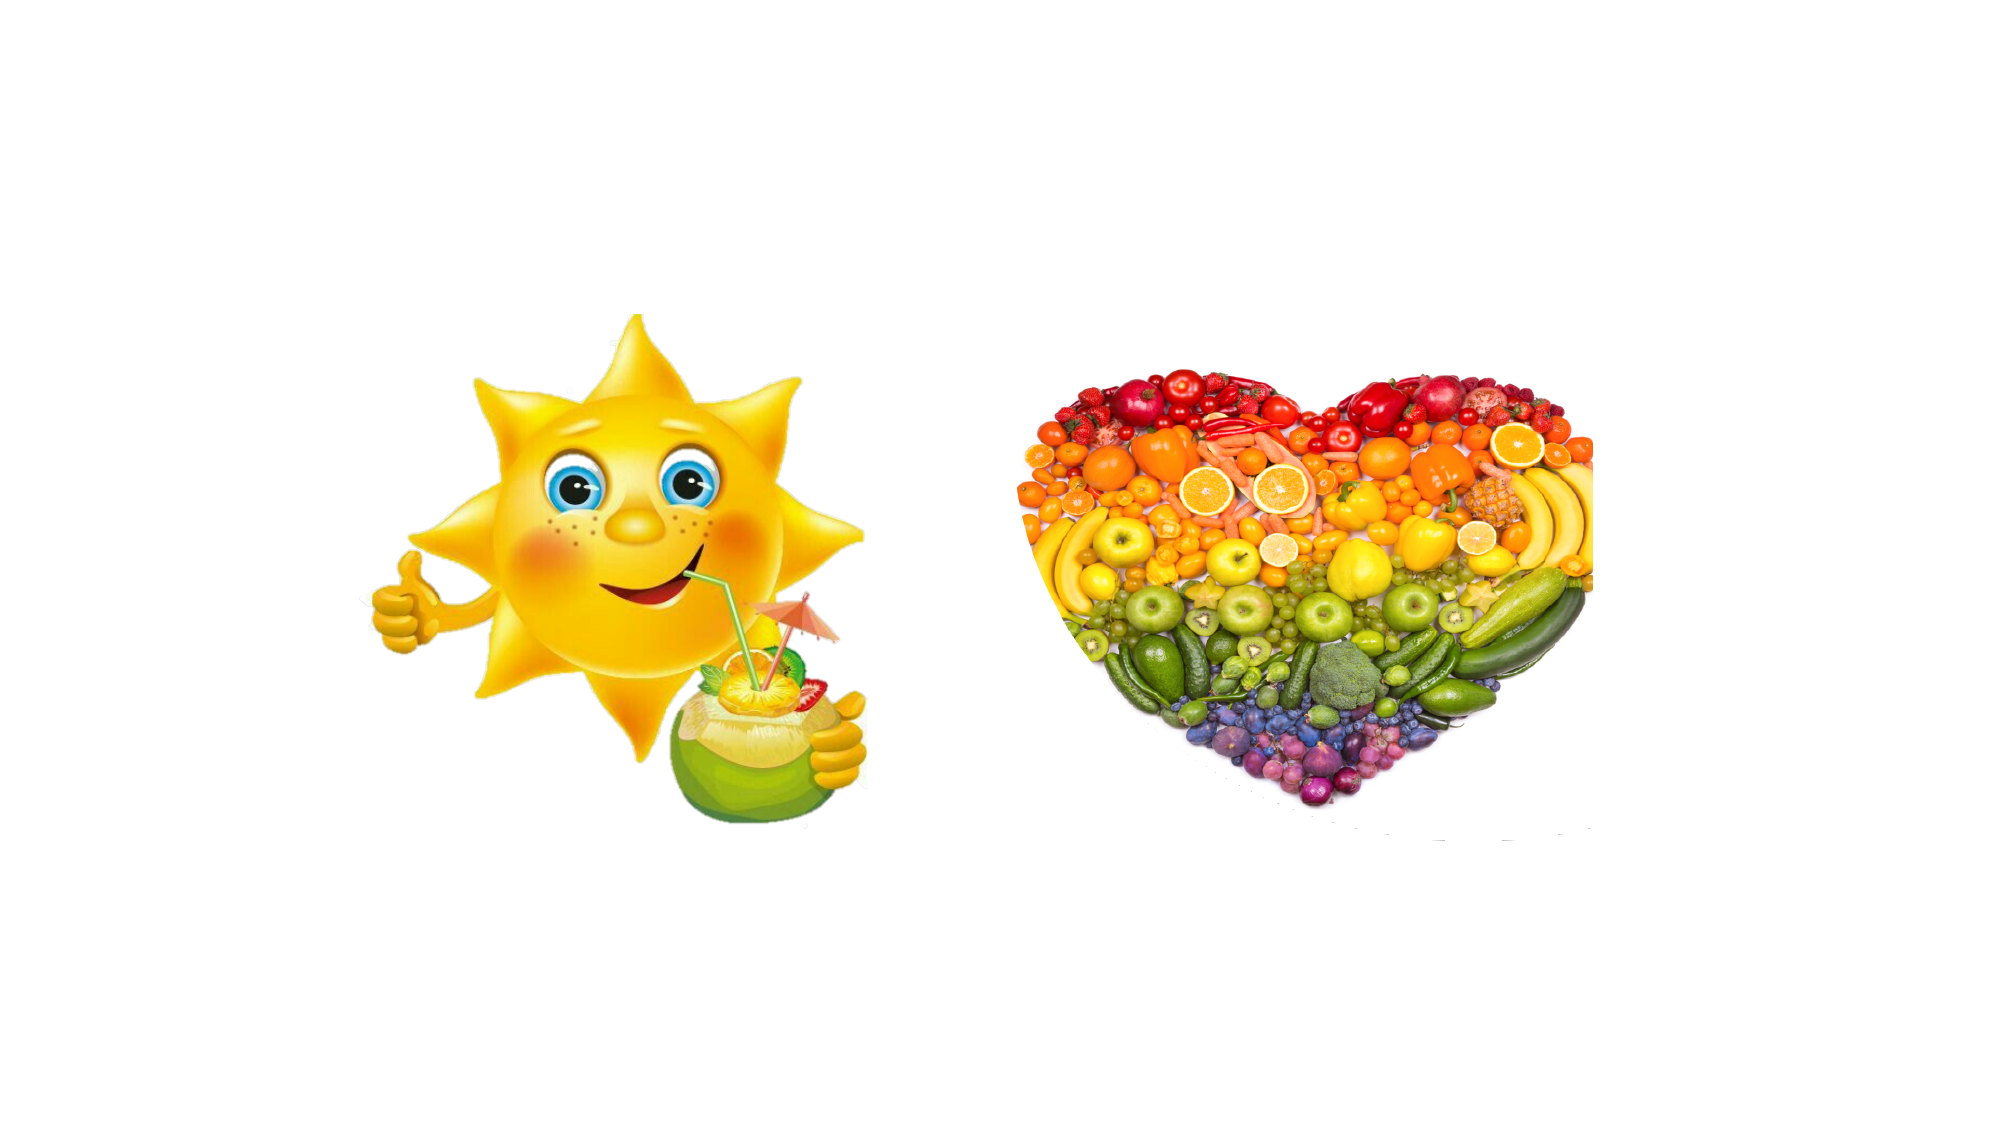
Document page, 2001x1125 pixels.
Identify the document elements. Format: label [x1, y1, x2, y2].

picture [1012, 314, 1593, 841]
picture [340, 314, 868, 841]
